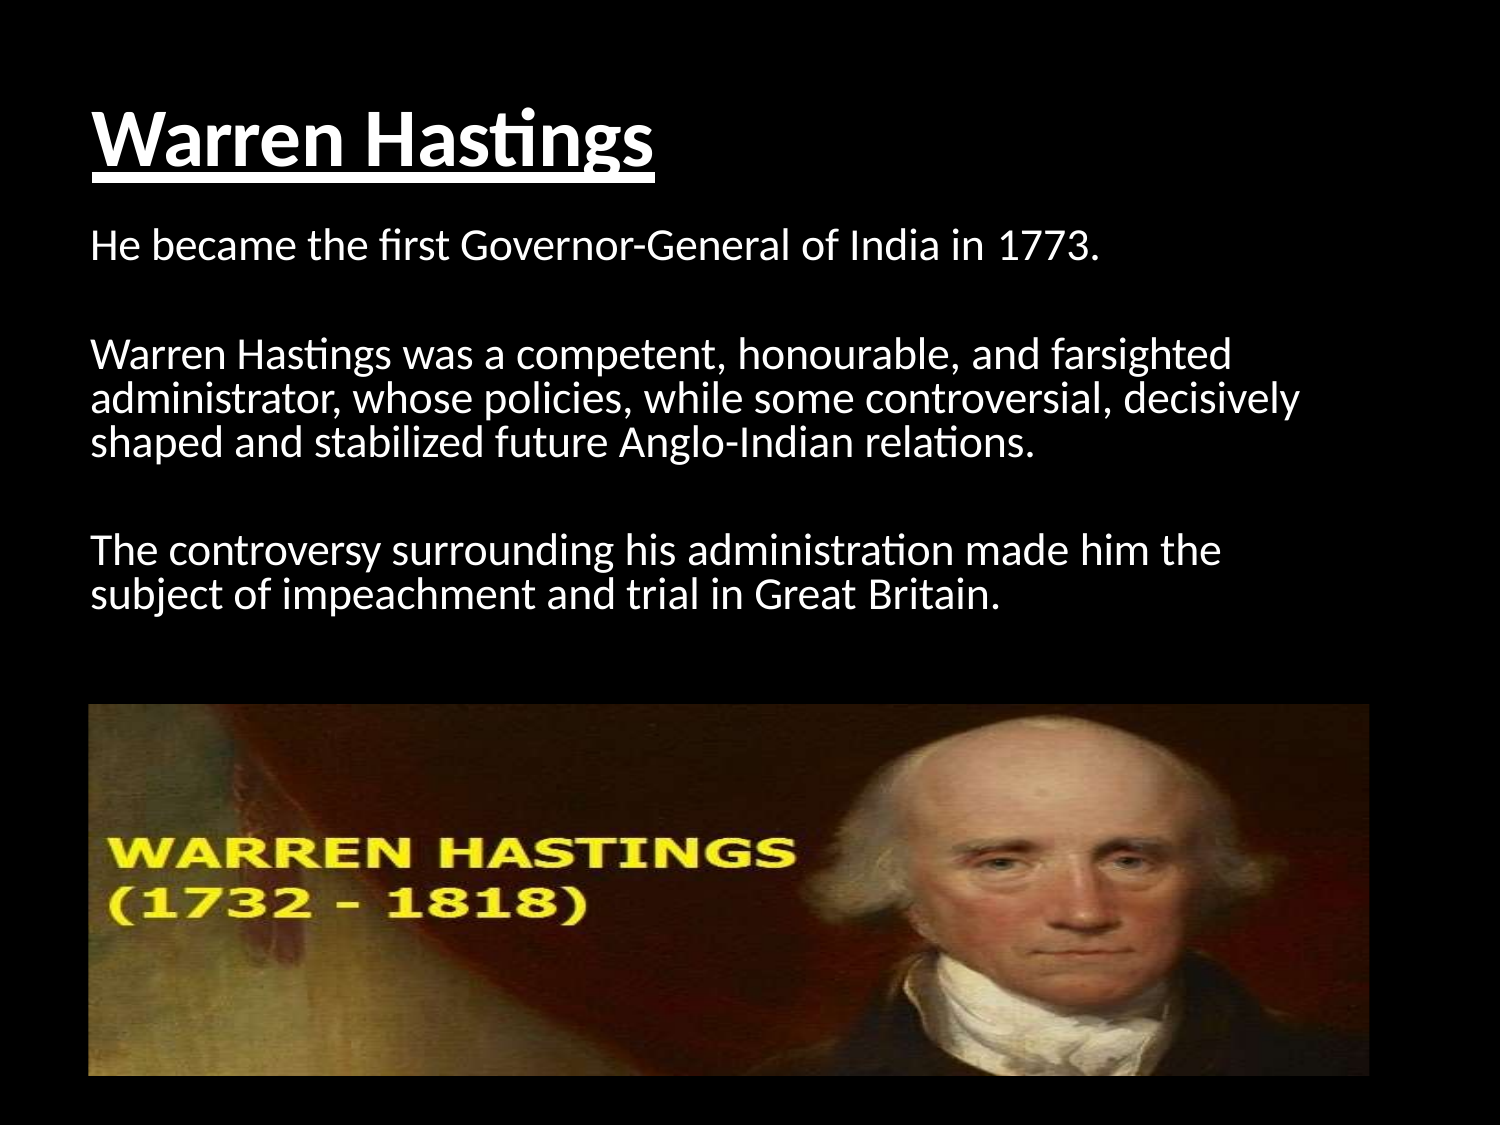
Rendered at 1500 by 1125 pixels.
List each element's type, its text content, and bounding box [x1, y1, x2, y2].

title Warren Hastings [89, 81, 1419, 272]
text_box He became the first Governor-General of India in 1773. Warren Hastings was a competent, honourable, and farsighted administrator, whose policies, while some controversial, decisively shaped and stabilized future Anglo-Indian relations. The controversy surrounding his administration made him the subject of impeachment and trial in Great Britain. [87, 212, 1320, 619]
text_box [88, 704, 1370, 1076]
